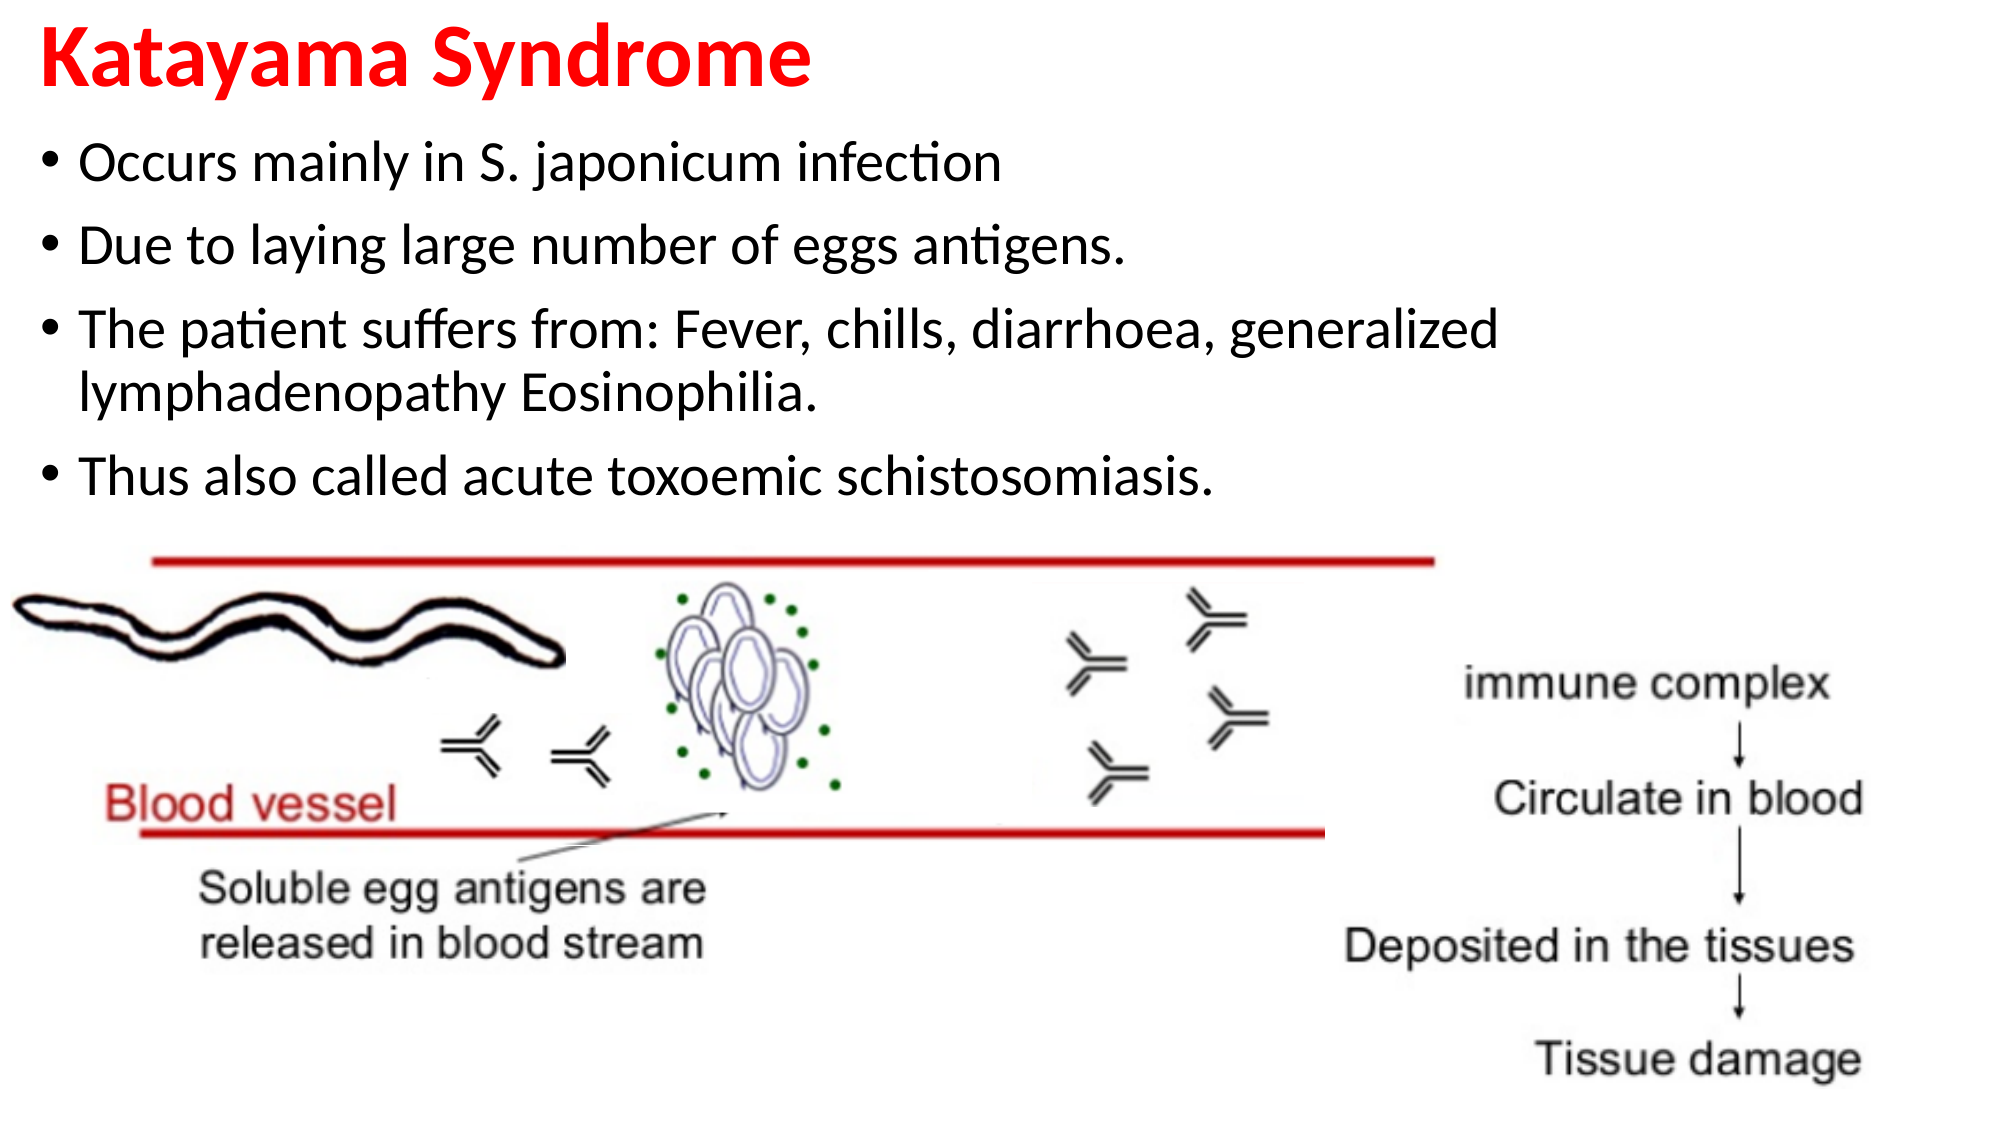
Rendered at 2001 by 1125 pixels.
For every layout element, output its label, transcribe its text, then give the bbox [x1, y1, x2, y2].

list Occurs mainly in S. japonicum infection Due to laying large number of eggs antigens. The patient suffers from: Fever, chills, diarrhoea, generalized lymphadenopathy Eosinophilia. Thus also called acute toxoemic schistosomiasis. [25, 123, 1888, 617]
title Katayama Syndrome [25, 0, 1751, 114]
picture [0, 545, 1882, 1089]
picture [190, 846, 770, 979]
